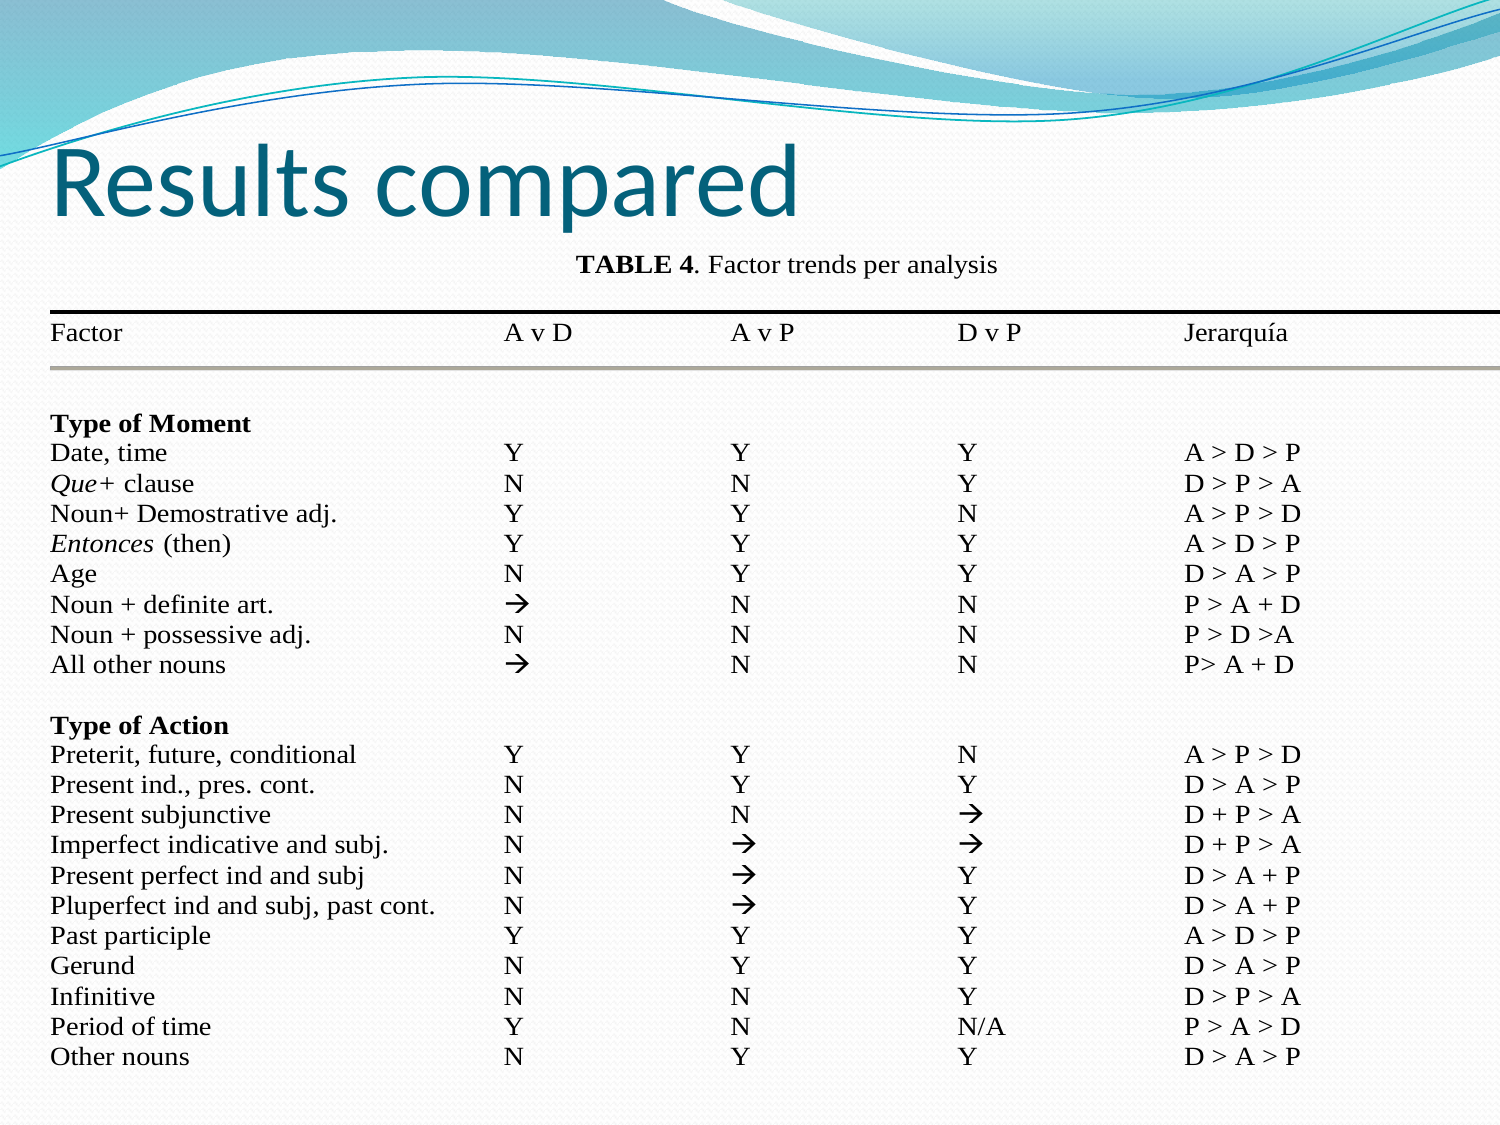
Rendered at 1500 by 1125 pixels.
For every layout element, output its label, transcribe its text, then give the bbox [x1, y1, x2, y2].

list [49, 249, 1500, 1076]
title Results compared [50, 50, 1400, 238]
